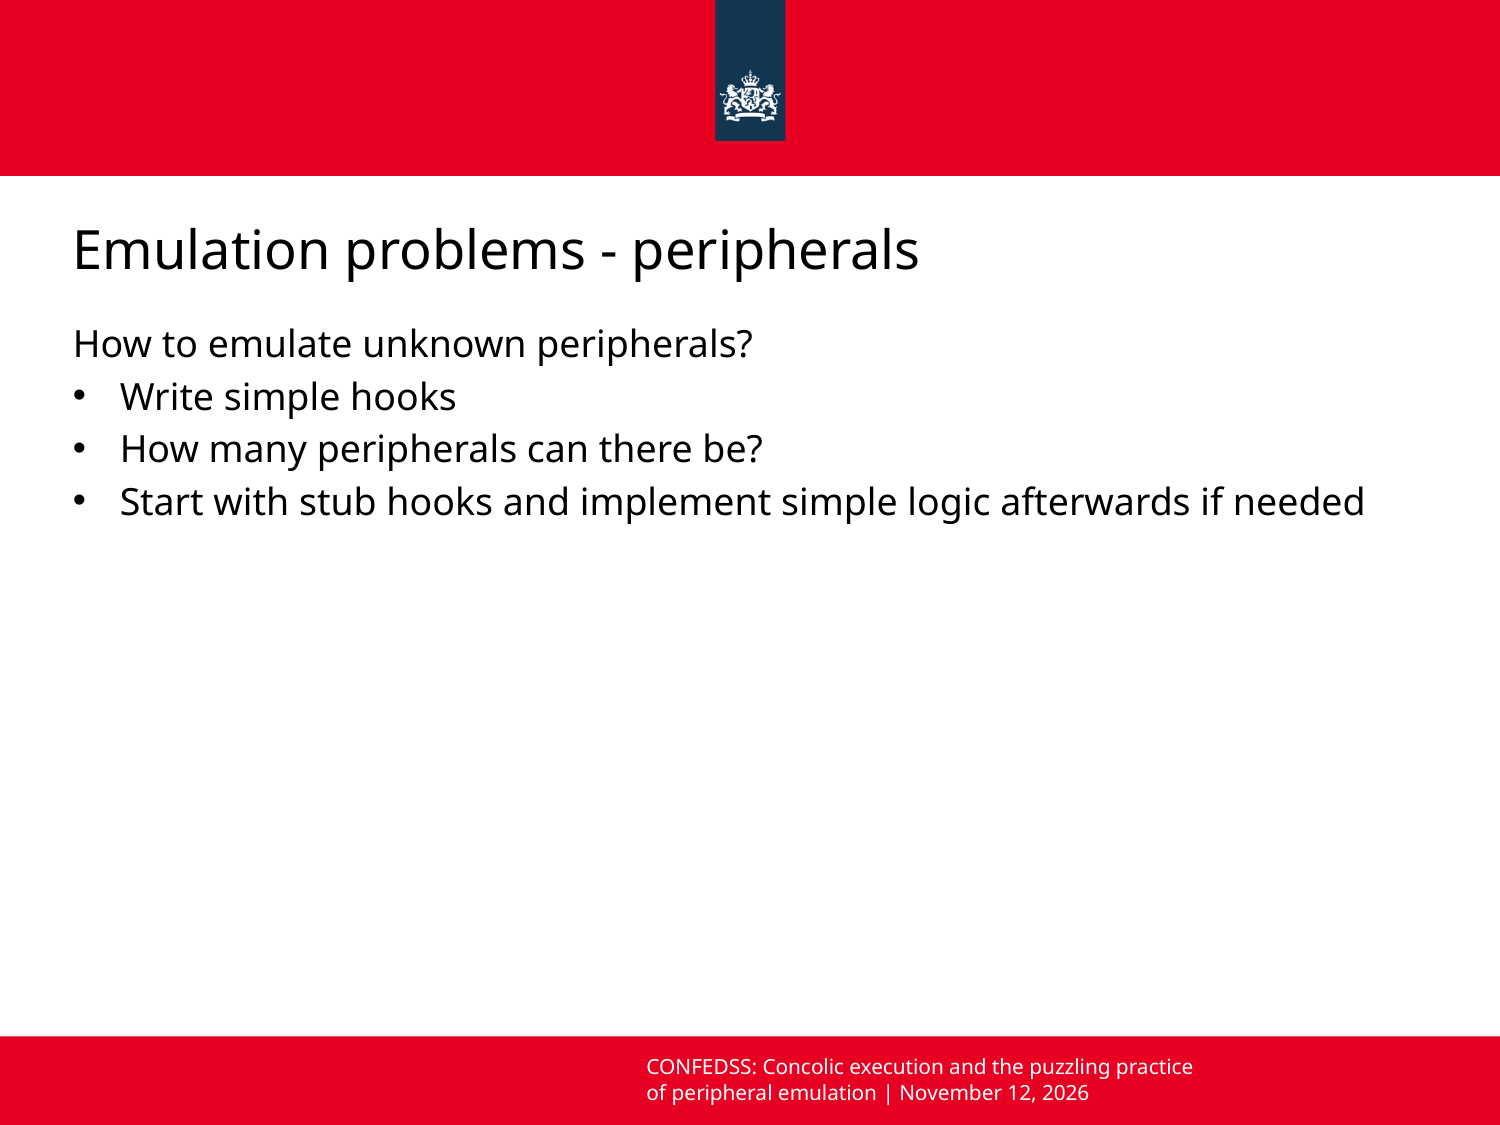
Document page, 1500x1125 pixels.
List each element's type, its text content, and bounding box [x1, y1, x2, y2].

picture [0, 0, 1500, 141]
list How to emulate unknown peripherals? Write simple hooks How many peripherals can there be? Start with stub hooks and implement simple logic afterwards if needed [57, 312, 1408, 1016]
title Emulation problems - peripherals [57, 207, 1408, 302]
